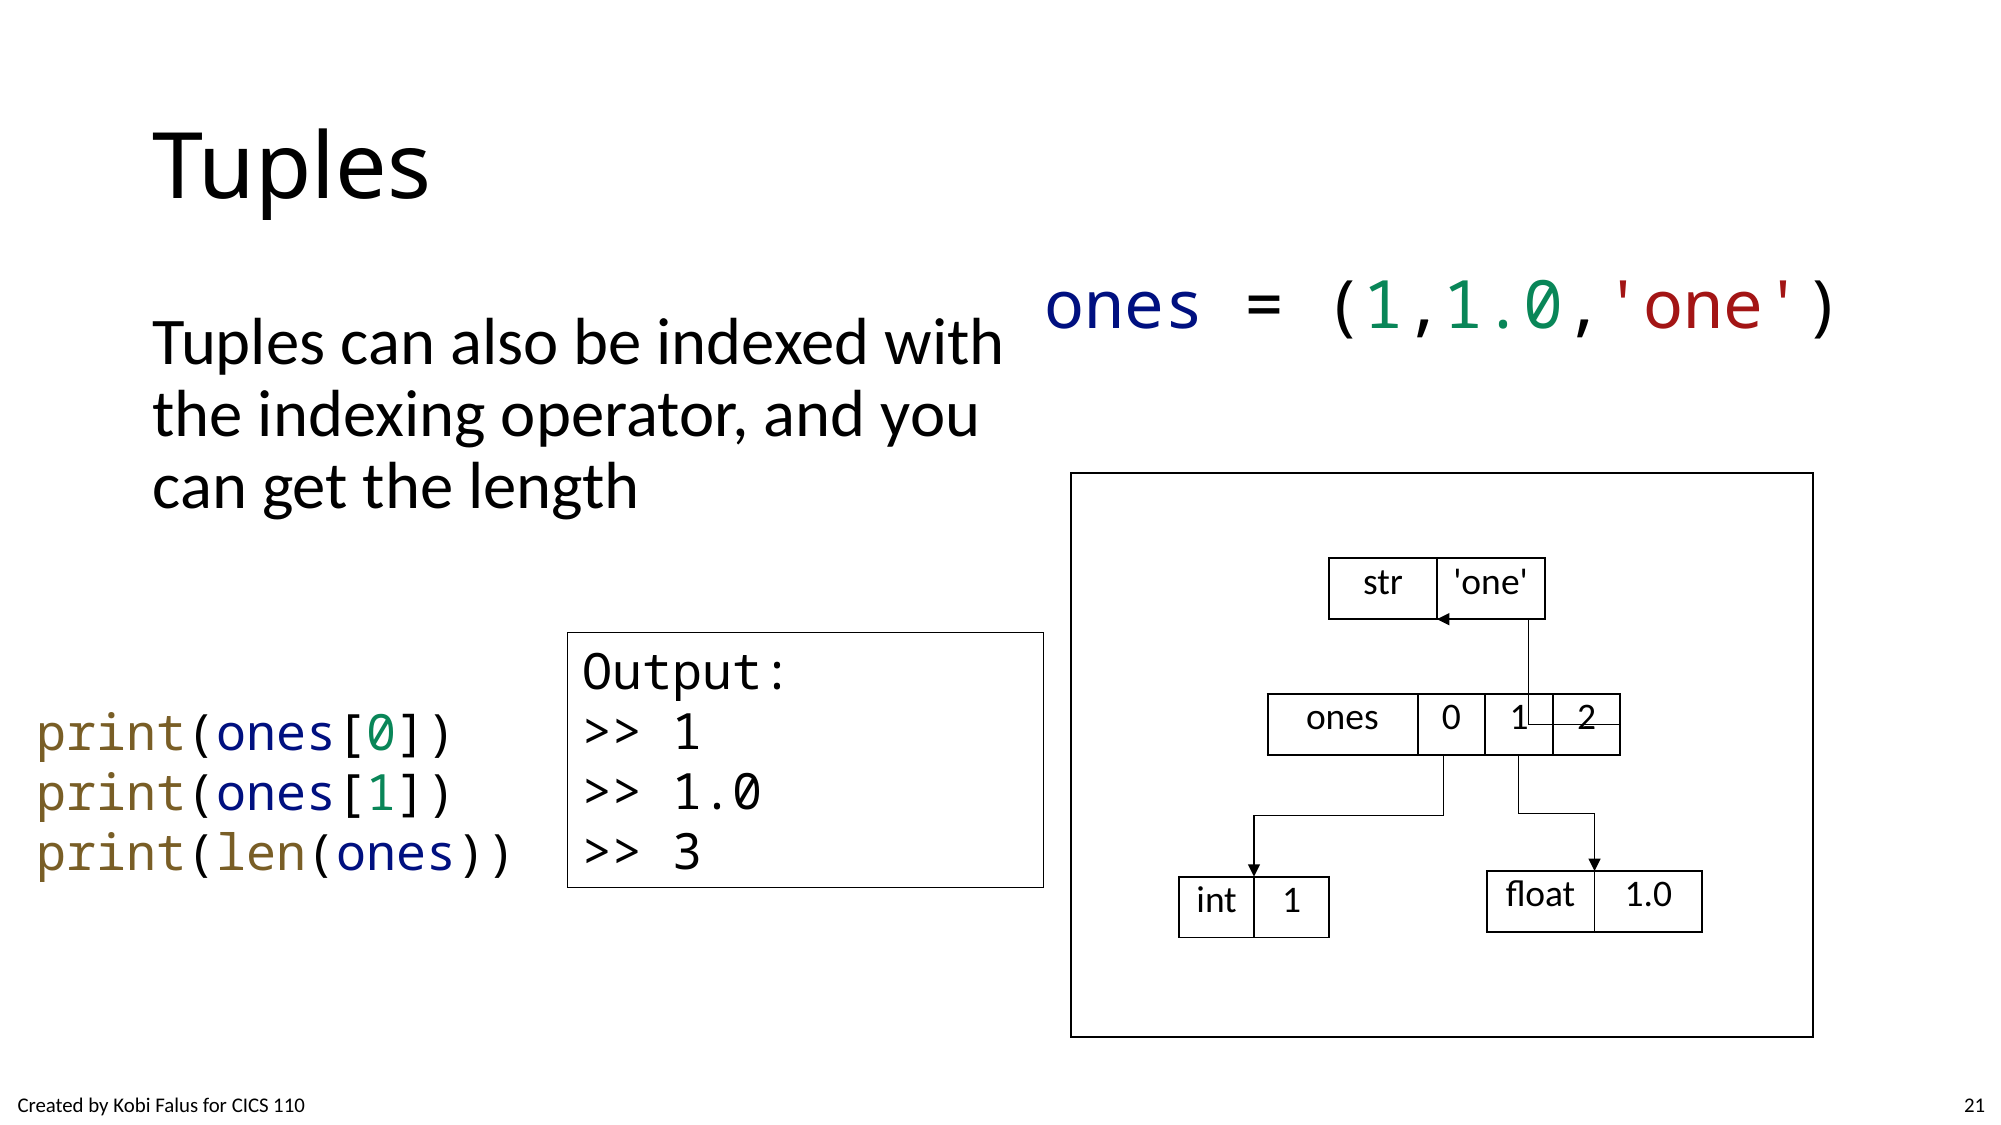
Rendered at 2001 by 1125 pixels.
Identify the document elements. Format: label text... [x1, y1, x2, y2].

table_header 1 [1255, 878, 1328, 937]
text_box print(ones[0]) print(ones[1]) print(len(ones)) [21, 693, 531, 888]
text_box Output: >> 1 >> 1.0 >> 3 [567, 632, 1044, 888]
list Tuples can also be indexed with the indexing operator, and you can get the length [137, 299, 1044, 563]
table_header 2 [1554, 725, 1619, 754]
table_header float [1488, 872, 1594, 931]
table_header 'one' [1438, 559, 1544, 618]
table_header str [1330, 559, 1436, 618]
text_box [1499, 775, 1615, 852]
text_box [1436, 619, 1621, 725]
title Tuples [137, 59, 1863, 278]
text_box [1288, 720, 1410, 911]
table_header 0 [1419, 695, 1484, 754]
table_header int [1180, 878, 1253, 937]
table_header 1.0 [1595, 872, 1701, 931]
table_header ones [1269, 695, 1417, 754]
text_box [1070, 472, 1814, 1038]
text_box ones = (1,1.0,'one') [1029, 254, 1859, 350]
table_header 1 [1486, 725, 1552, 754]
